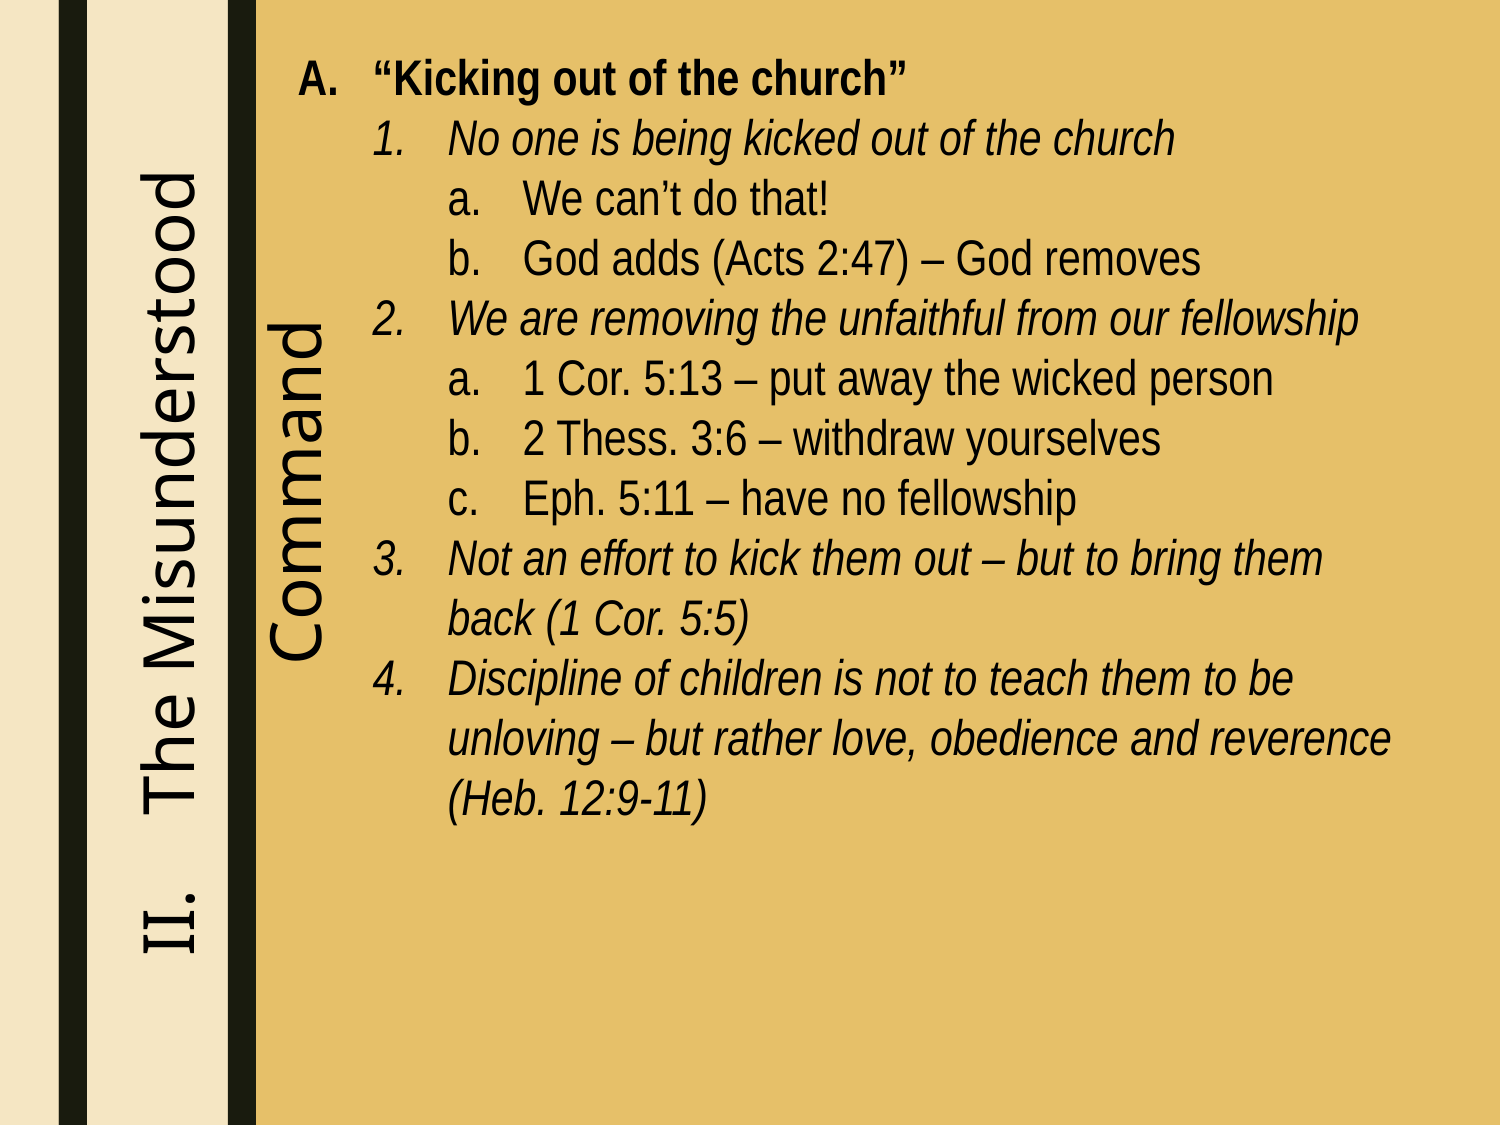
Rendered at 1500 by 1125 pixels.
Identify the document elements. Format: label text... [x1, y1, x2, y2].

text_box “Kicking out of the church” No one is being kicked out of the church We can’t do that! God adds (Acts 2:47) – God removes We are removing the unfaithful from our fellowship 1 Cor. 5:13 – put away the wicked person 2 Thess. 3:6 – withdraw yourselves Eph. 5:11 – have no fellowship Not an effort to kick them out – but to bring them back (1 Cor. 5:5) Discipline of children is not to teach them to be unloving – but rather love, obedience and reverence (Heb. 12:9-11) [282, 37, 1437, 833]
text_box The Misunderstood Command [73, 0, 344, 1125]
